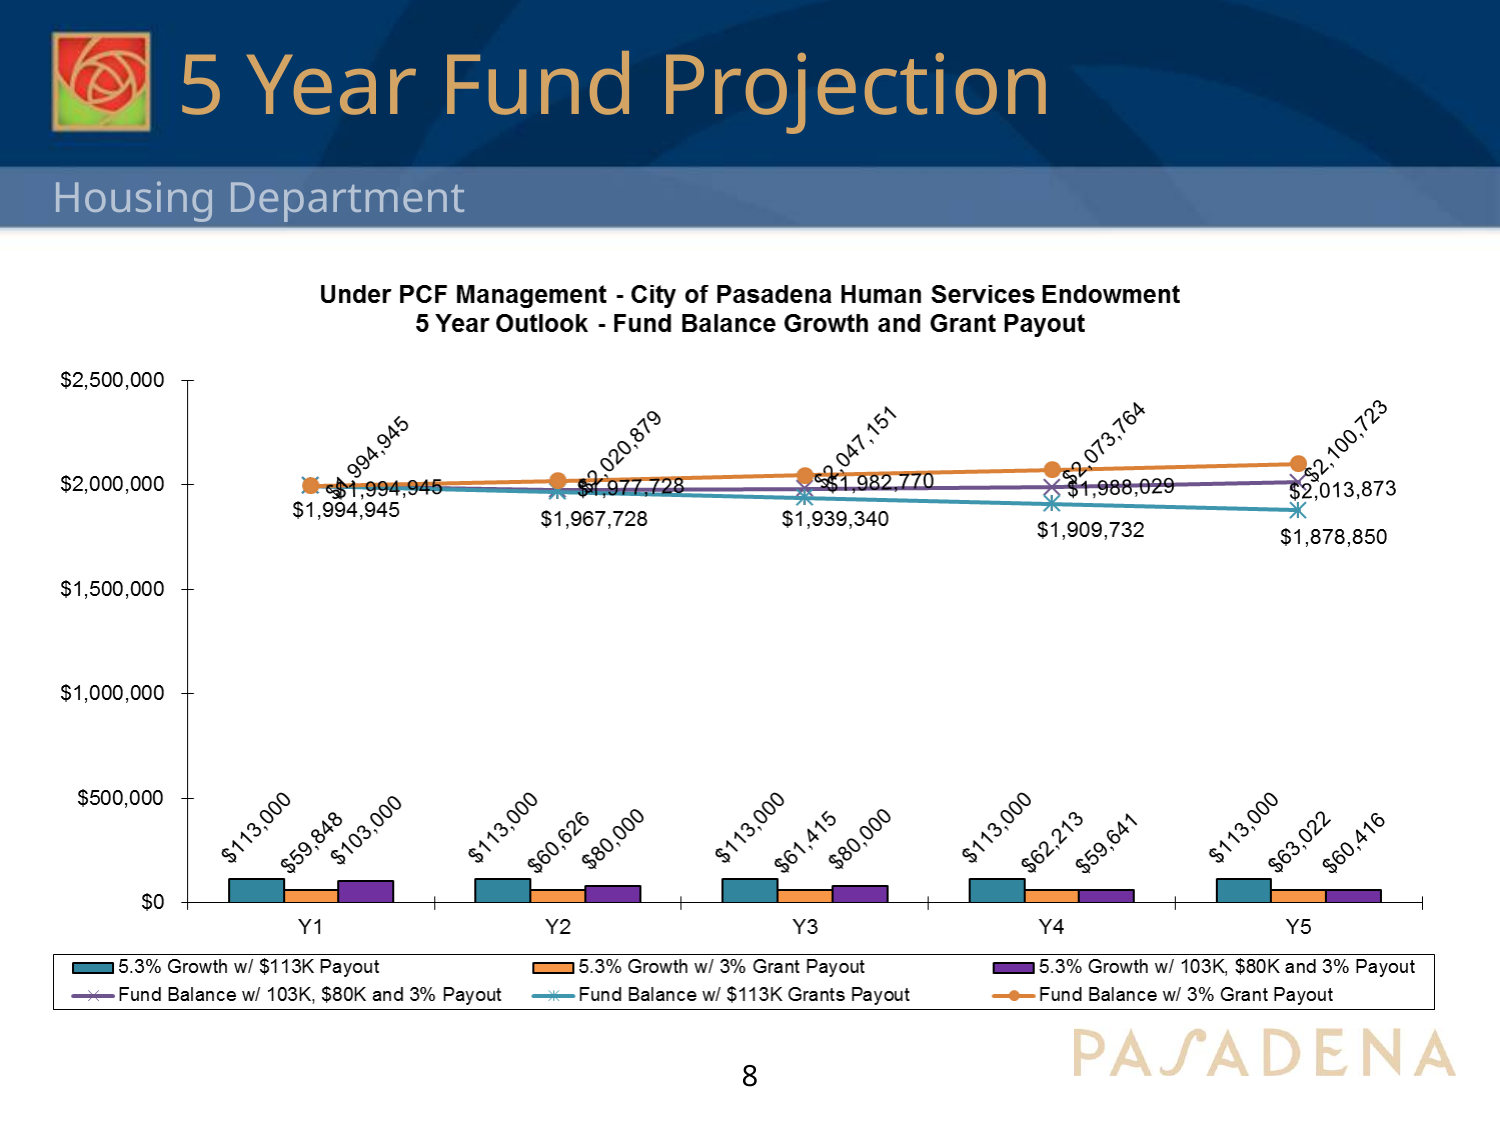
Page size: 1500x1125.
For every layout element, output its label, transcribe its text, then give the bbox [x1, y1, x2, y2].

slide_number 8 [0, 1050, 1500, 1103]
picture [1074, 1028, 1456, 1050]
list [41, 253, 1447, 1021]
title 5 Year Fund Projection [162, 0, 1438, 163]
picture [0, 0, 1500, 250]
